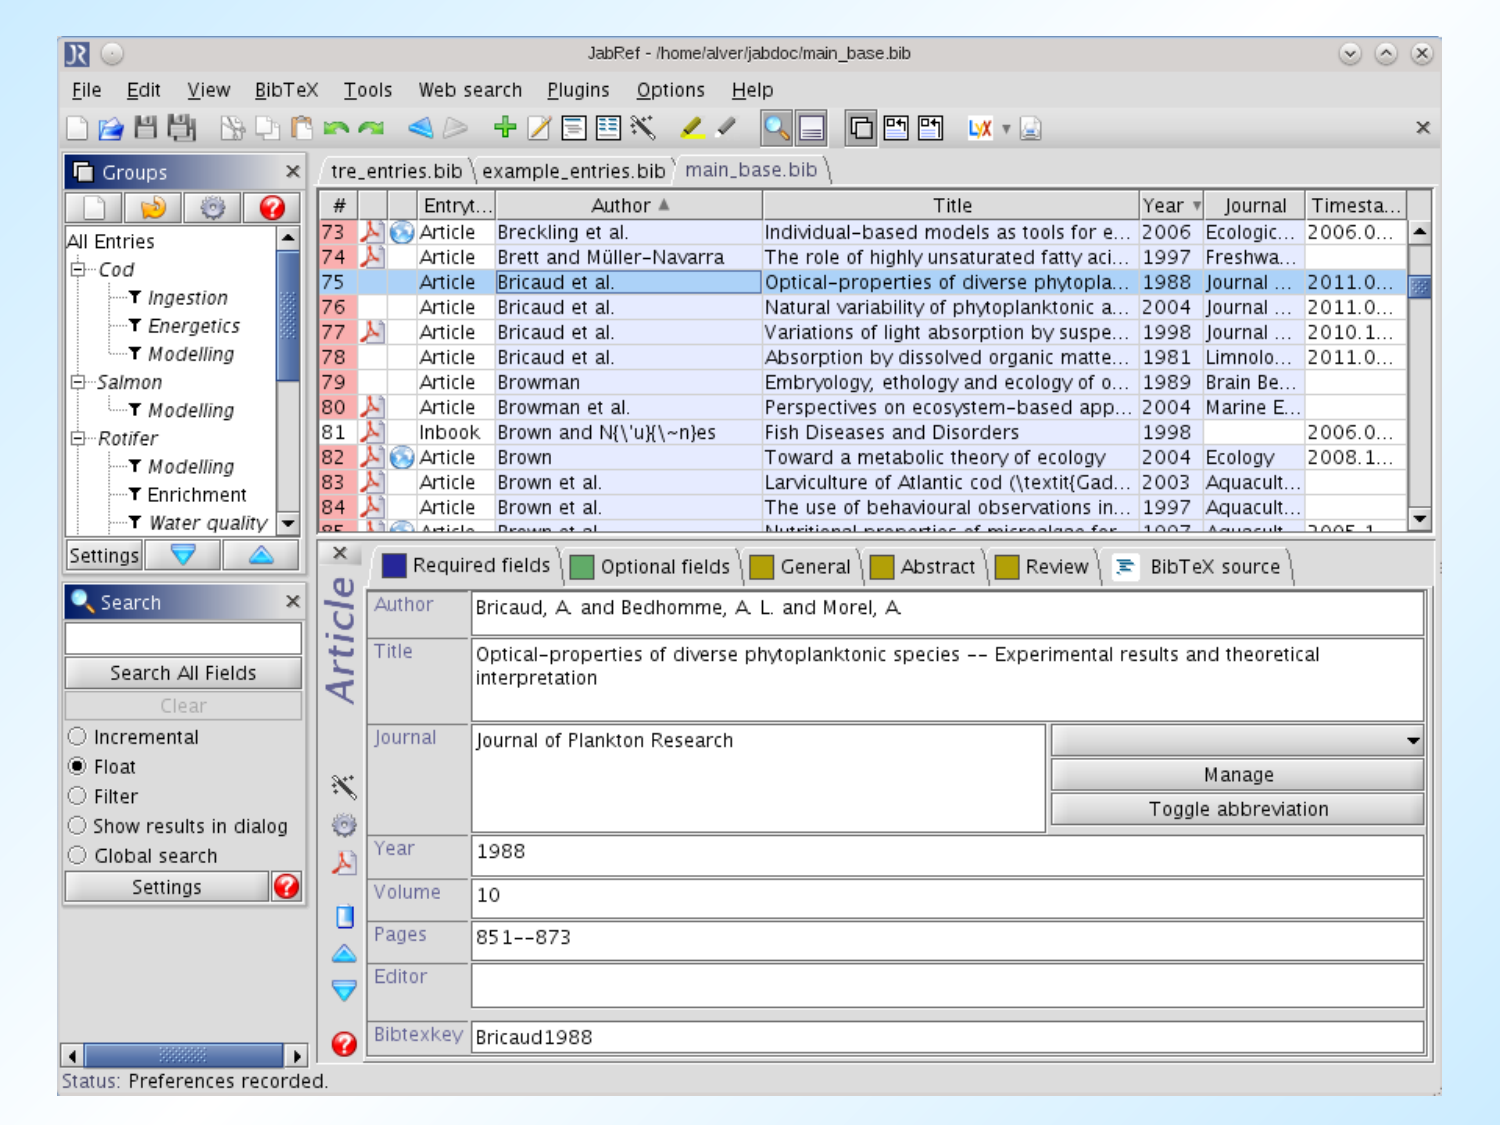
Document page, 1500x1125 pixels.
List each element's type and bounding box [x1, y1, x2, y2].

picture [56, 36, 1442, 1096]
